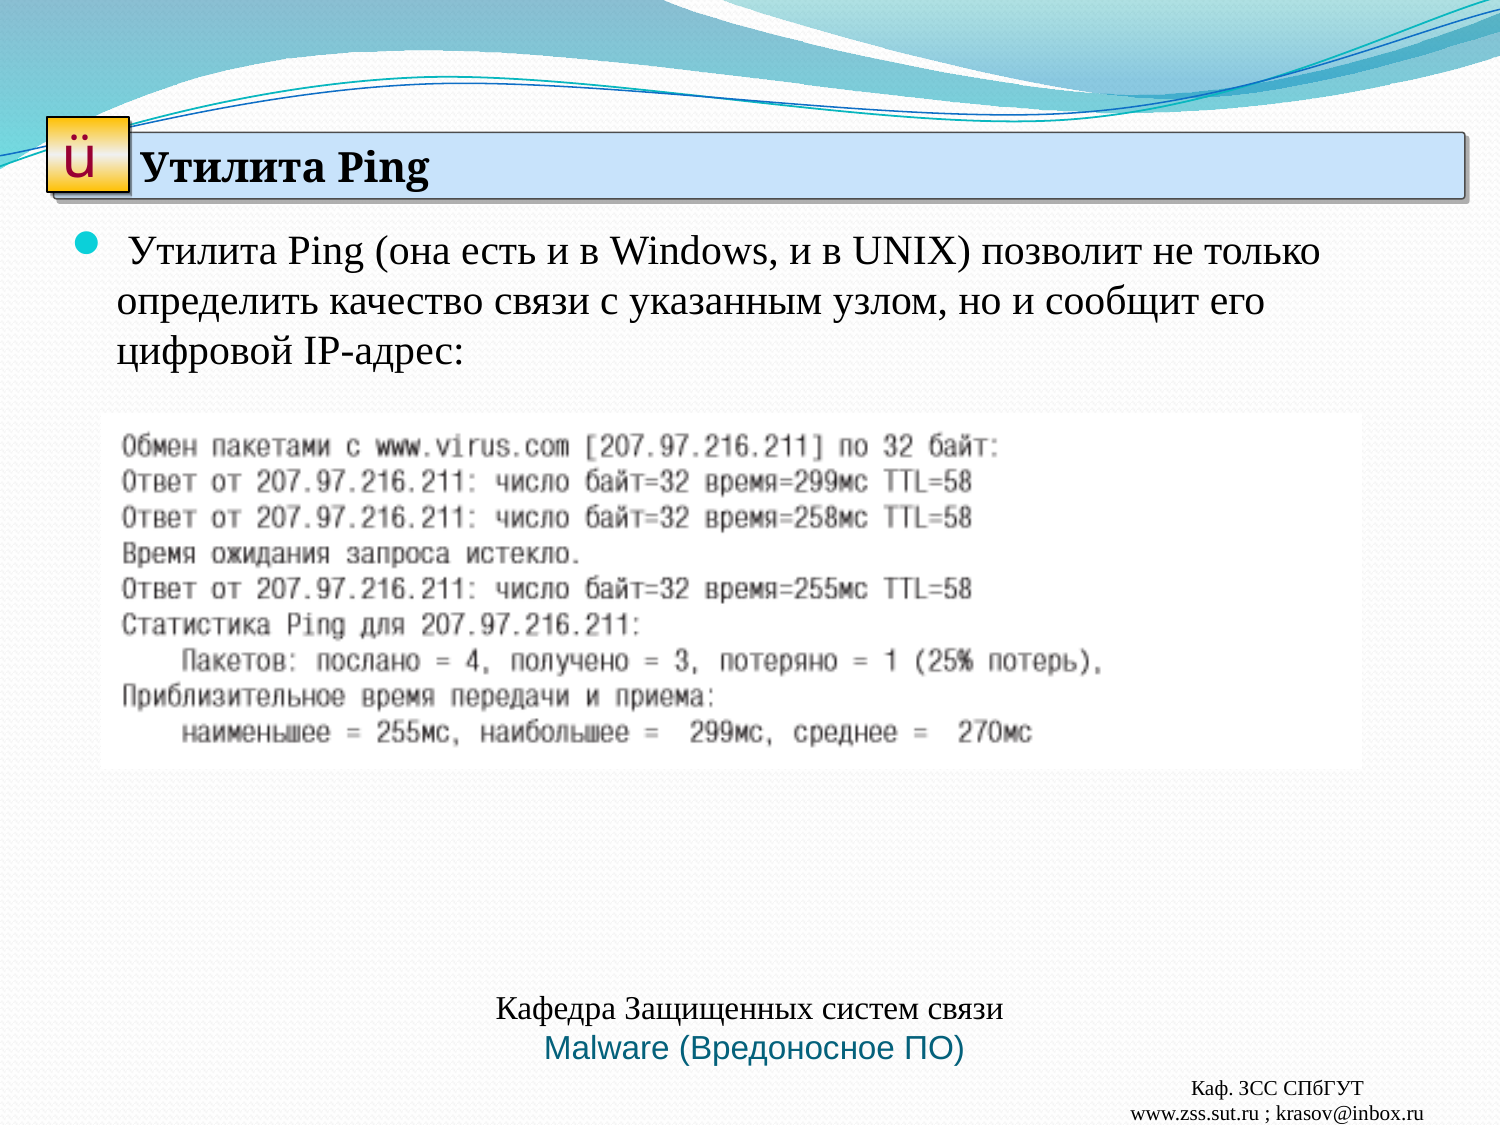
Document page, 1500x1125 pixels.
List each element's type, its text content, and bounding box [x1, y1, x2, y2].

list Утилита Ping (она есть и в Windows, и в UNIX) позволит не только определить качество связи с указанным узлом, но и сообщит его цифровой IP-адрес: [56, 215, 1407, 1025]
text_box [46, 116, 1466, 200]
title Кафедра Защищенных систем связи Malware (Вредоносное ПО) [94, 414, 1369, 781]
title Кафедра Защищенных систем связи Malware (Вредоносное ПО) [75, 211, 1425, 1067]
picture [101, 413, 1363, 769]
text_box Каф. ЗСС СПбГУТ www.zss.sut.ru ; krasov@inbox.ru [1054, 1066, 1500, 1125]
